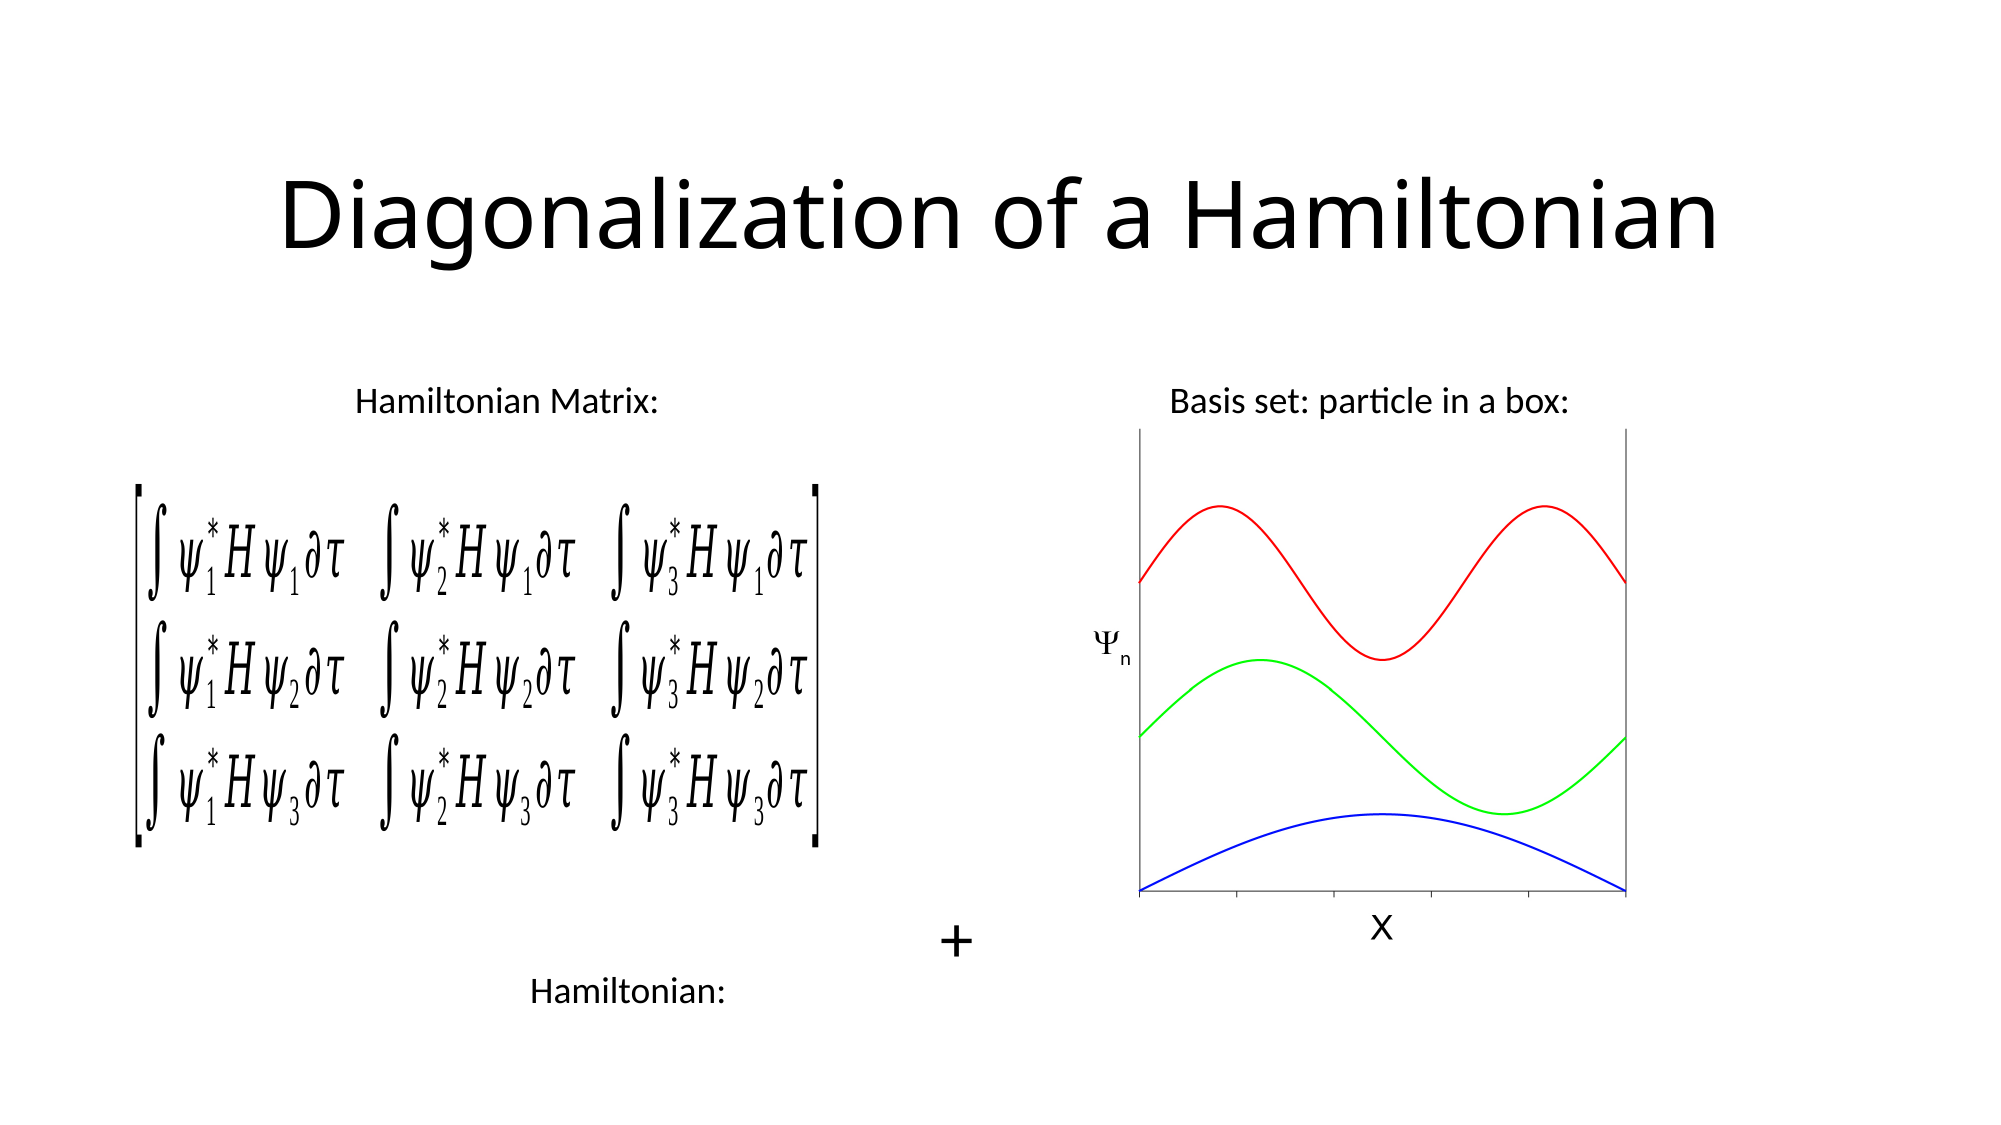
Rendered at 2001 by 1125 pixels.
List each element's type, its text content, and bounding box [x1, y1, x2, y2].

title Diagonalization of a Hamiltonian [249, 131, 1750, 277]
text_box Basis set: particle in a box: [1154, 368, 1673, 429]
text_box Hamiltonian: [515, 959, 750, 1019]
picture [1092, 428, 1627, 951]
text_box Hamiltonian Matrix: [340, 368, 858, 429]
